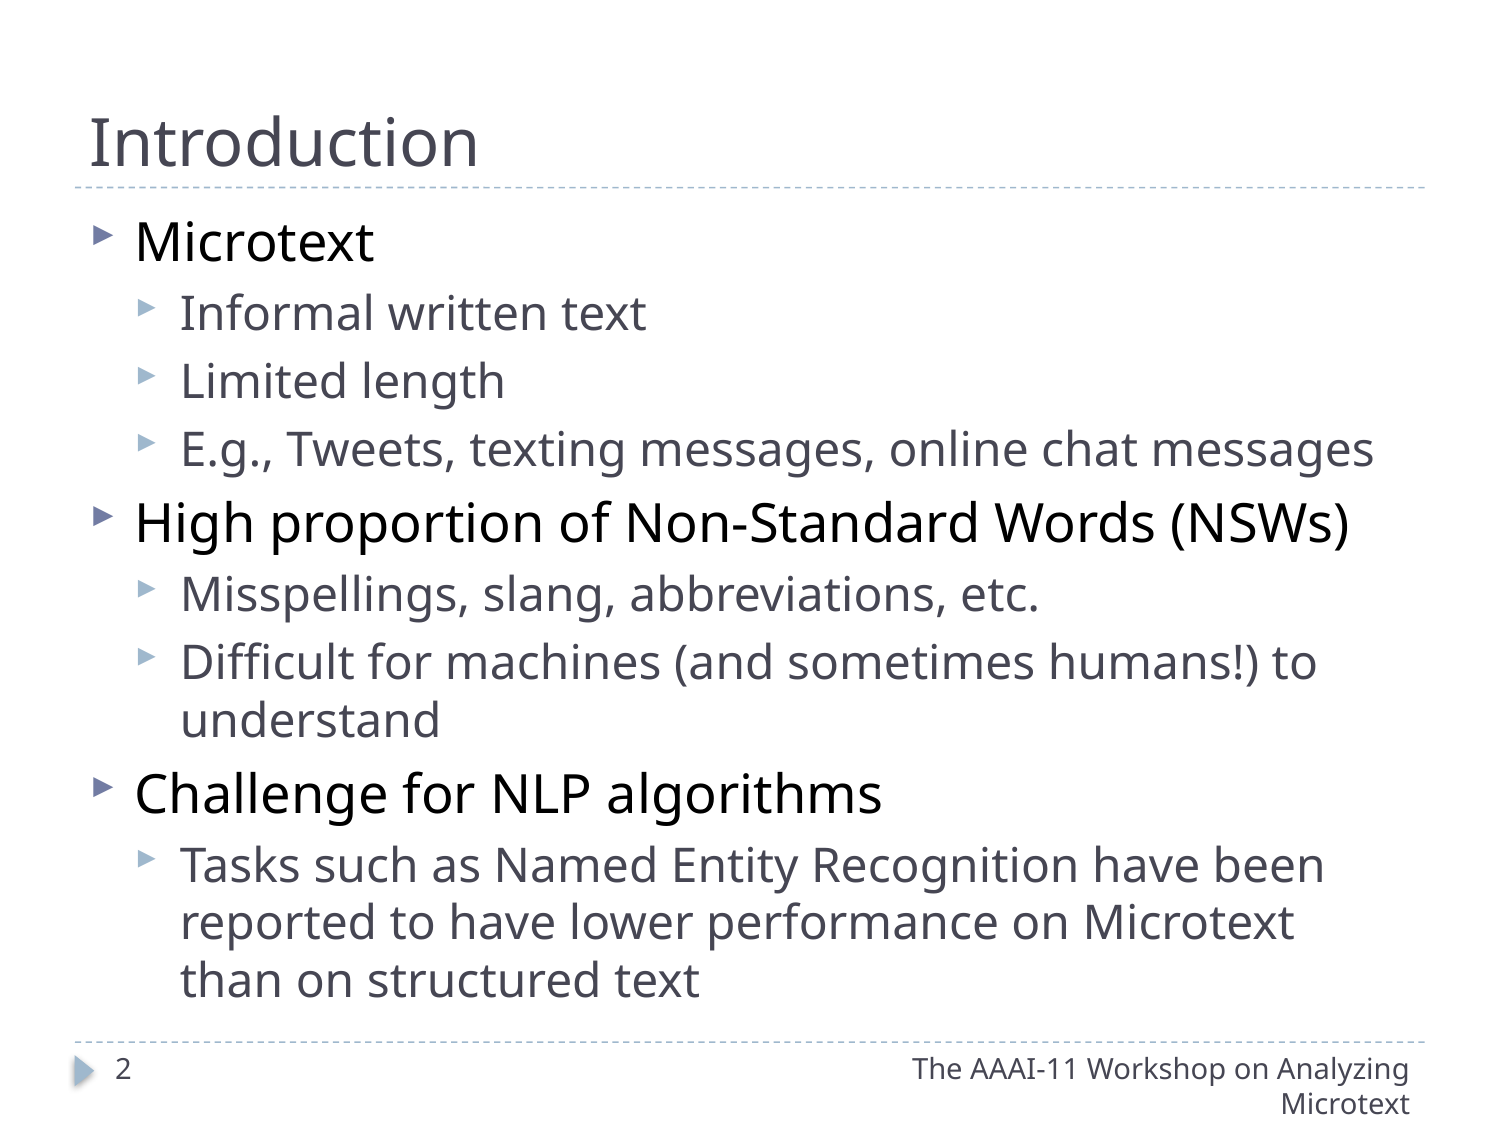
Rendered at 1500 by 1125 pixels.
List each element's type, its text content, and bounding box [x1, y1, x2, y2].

title Introduction [75, 24, 1425, 188]
slide_number 2 [100, 1042, 426, 1103]
footer The AAAI-11 Workshop on Analyzing Microtext [813, 1042, 1425, 1103]
list Microtext Informal written text Limited length E.g., Tweets, texting messages, online chat messages High proportion of Non-Standard Words (NSWs) Misspellings, slang, abbreviations, etc. Difficult for machines (and sometimes humans!) to understand Challenge for NLP algorithms Tasks such as Named Entity Recognition have been reported to have lower performance on Microtext than on structured text [75, 200, 1425, 1010]
